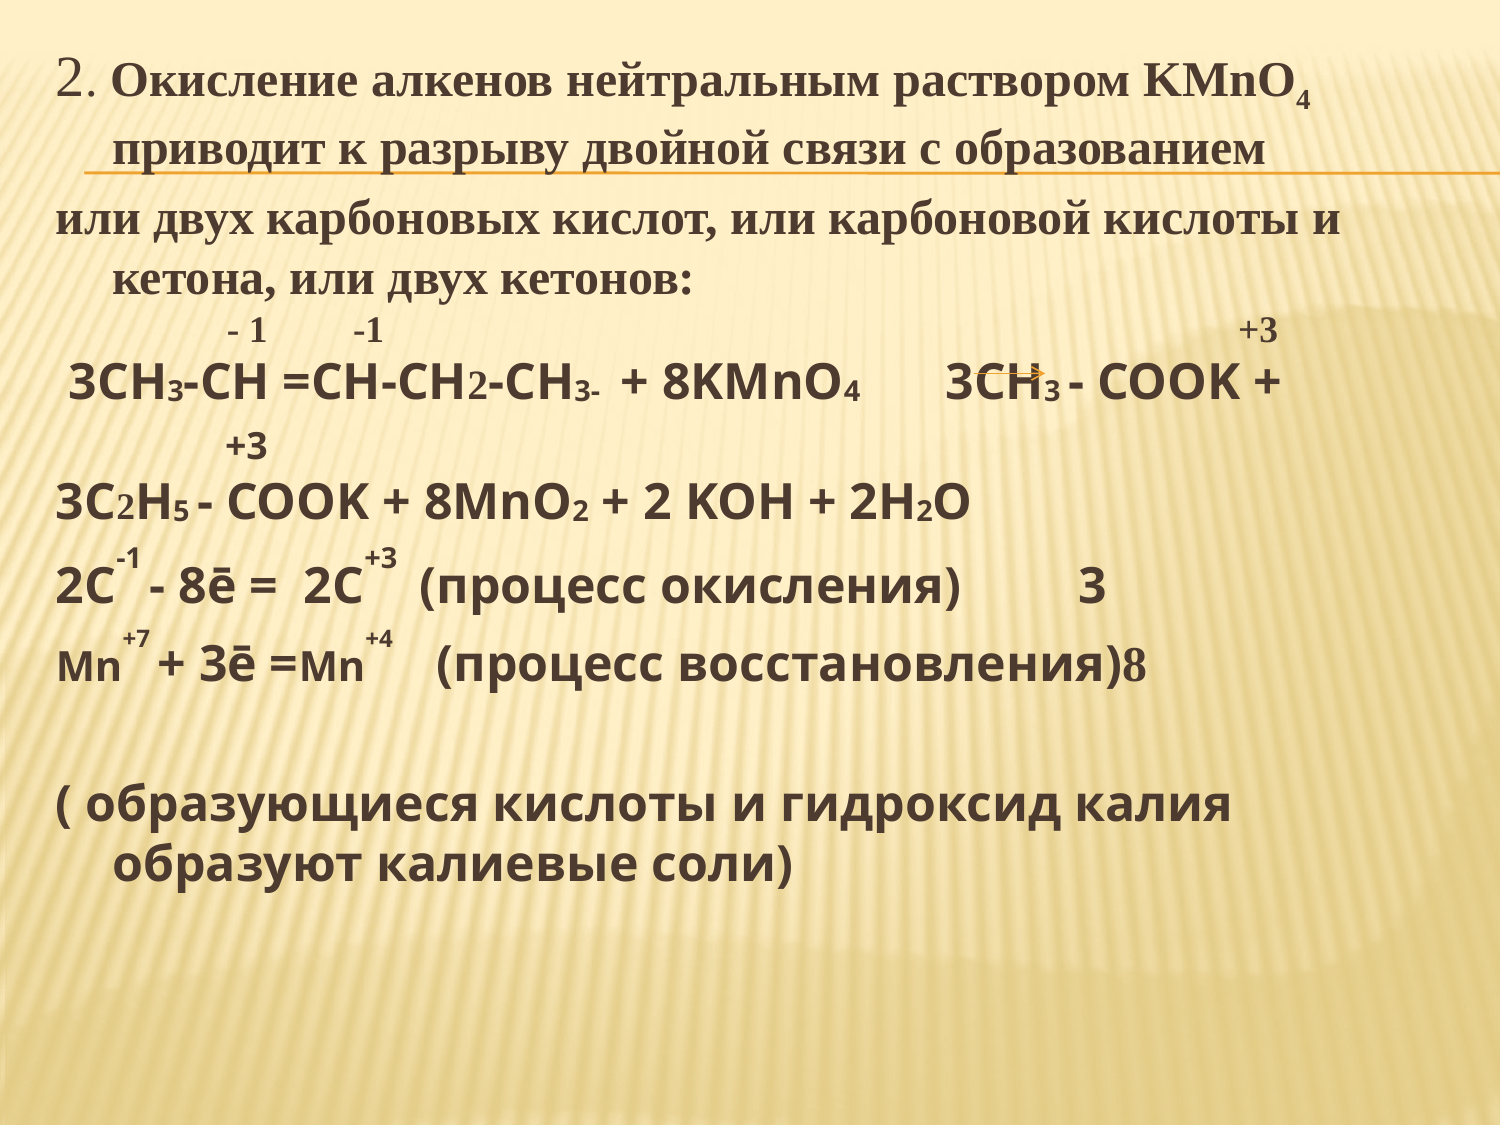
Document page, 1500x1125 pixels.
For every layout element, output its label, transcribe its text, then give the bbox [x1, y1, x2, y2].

list 2. Oкисление алкенов нейтральным раствором KMnO4 приводит к разрыву двойной связи с образованием или двух карбоновых кислот, или карбоновой кислоты и кетона, или двух кетонов: - 1 -1 +3 3CH3-CH =СН-СН2-СН3- + 8KMnO4 3CH3 - COOK + +3 3C2H5 - COOK + 8MnO2 + 2 KOH + 2H2O 2C-1 - 8ē = 2C+3 (процесс окисления) 3 Mn+7 + 3ē =Mn+4 (процесс восстановления)8 ( образующиеся кислоты и гидроксид калия образуют калиевые соли) [41, 31, 1500, 1083]
